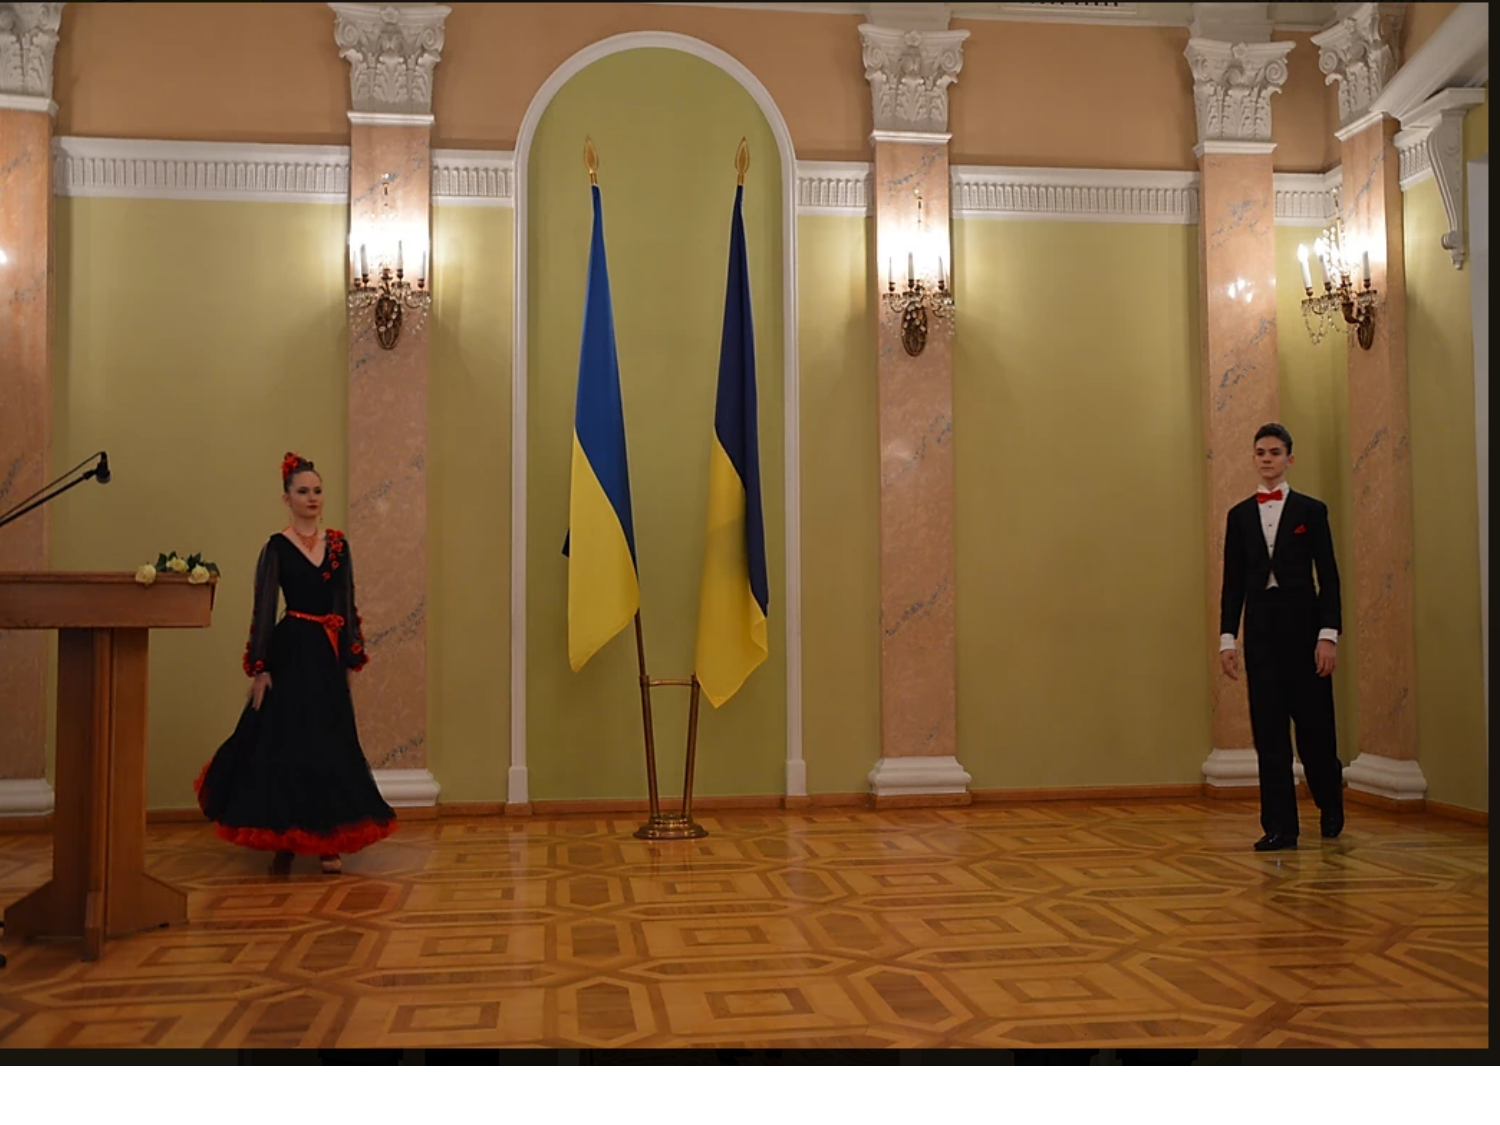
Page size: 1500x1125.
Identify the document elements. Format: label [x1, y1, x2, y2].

list [0, 0, 1500, 1067]
